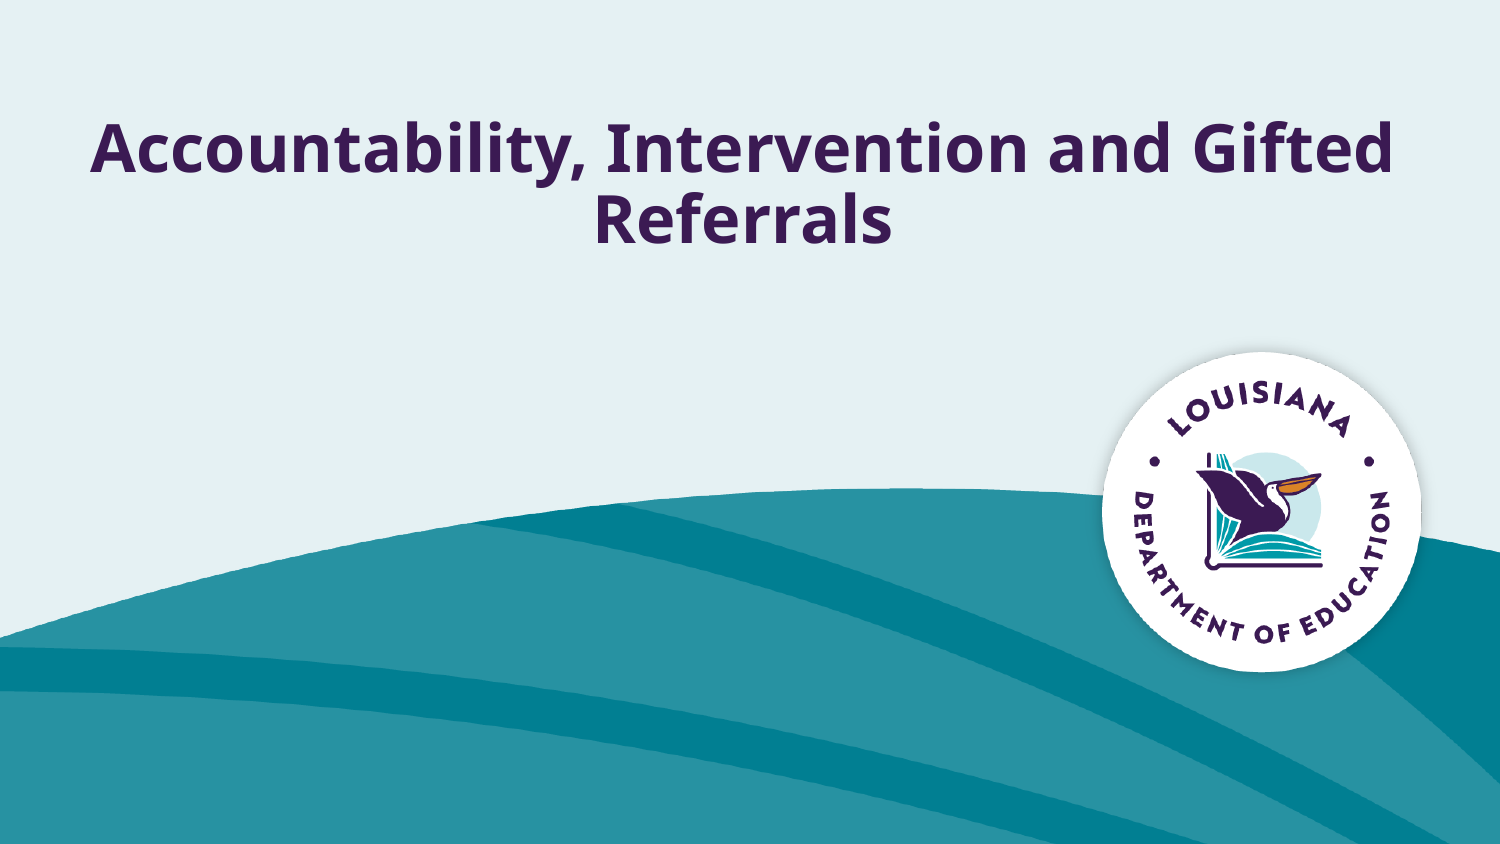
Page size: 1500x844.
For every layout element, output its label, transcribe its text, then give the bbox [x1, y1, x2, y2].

title Accountability, Intervention and Gifted Referrals [69, 121, 1418, 252]
picture [0, 0, 1500, 844]
